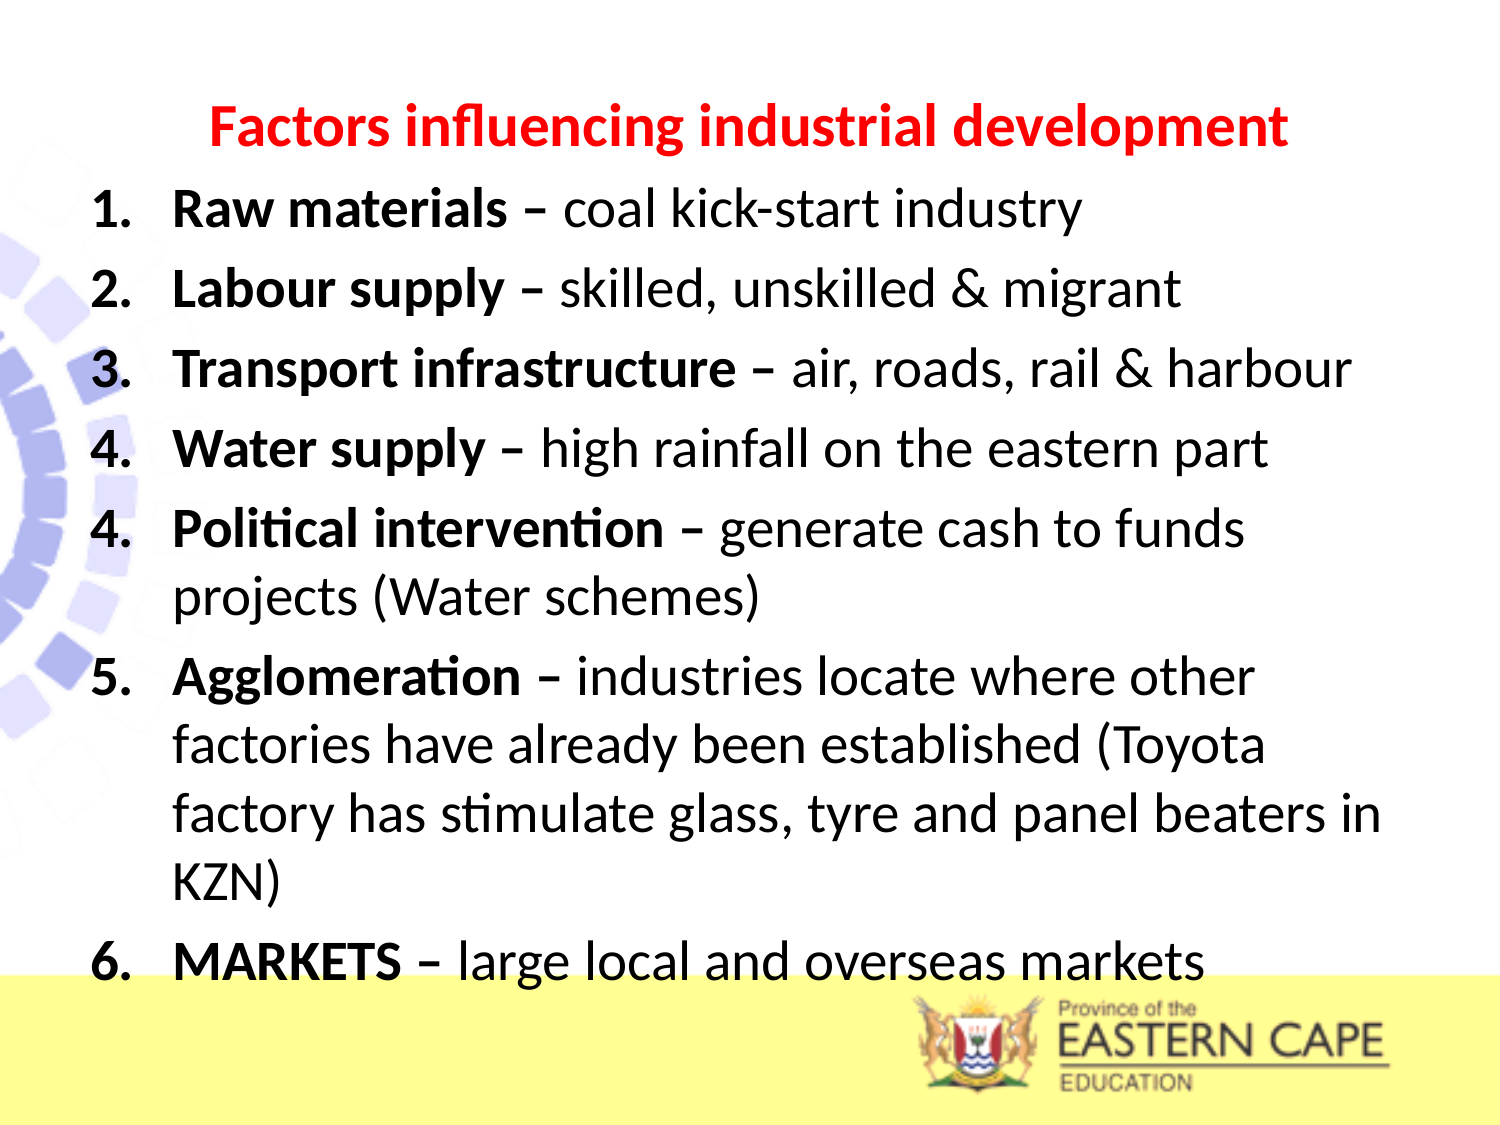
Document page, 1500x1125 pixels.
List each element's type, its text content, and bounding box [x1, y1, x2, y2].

picture [0, 0, 1500, 1125]
list Factors influencing industrial development 1. Raw materials – coal kick-start industry 2. Labour supply – skilled, unskilled & migrant Transport infrastructure – air, roads, rail & harbour Water supply – high rainfall on the eastern part 4. Political intervention – generate cash to funds projects (Water schemes) Agglomeration – industries locate where other factories have already been established (Toyota factory has stimulate glass, tyre and panel beaters in KZN) MARKETS – large local and overseas markets [75, 78, 1425, 1005]
